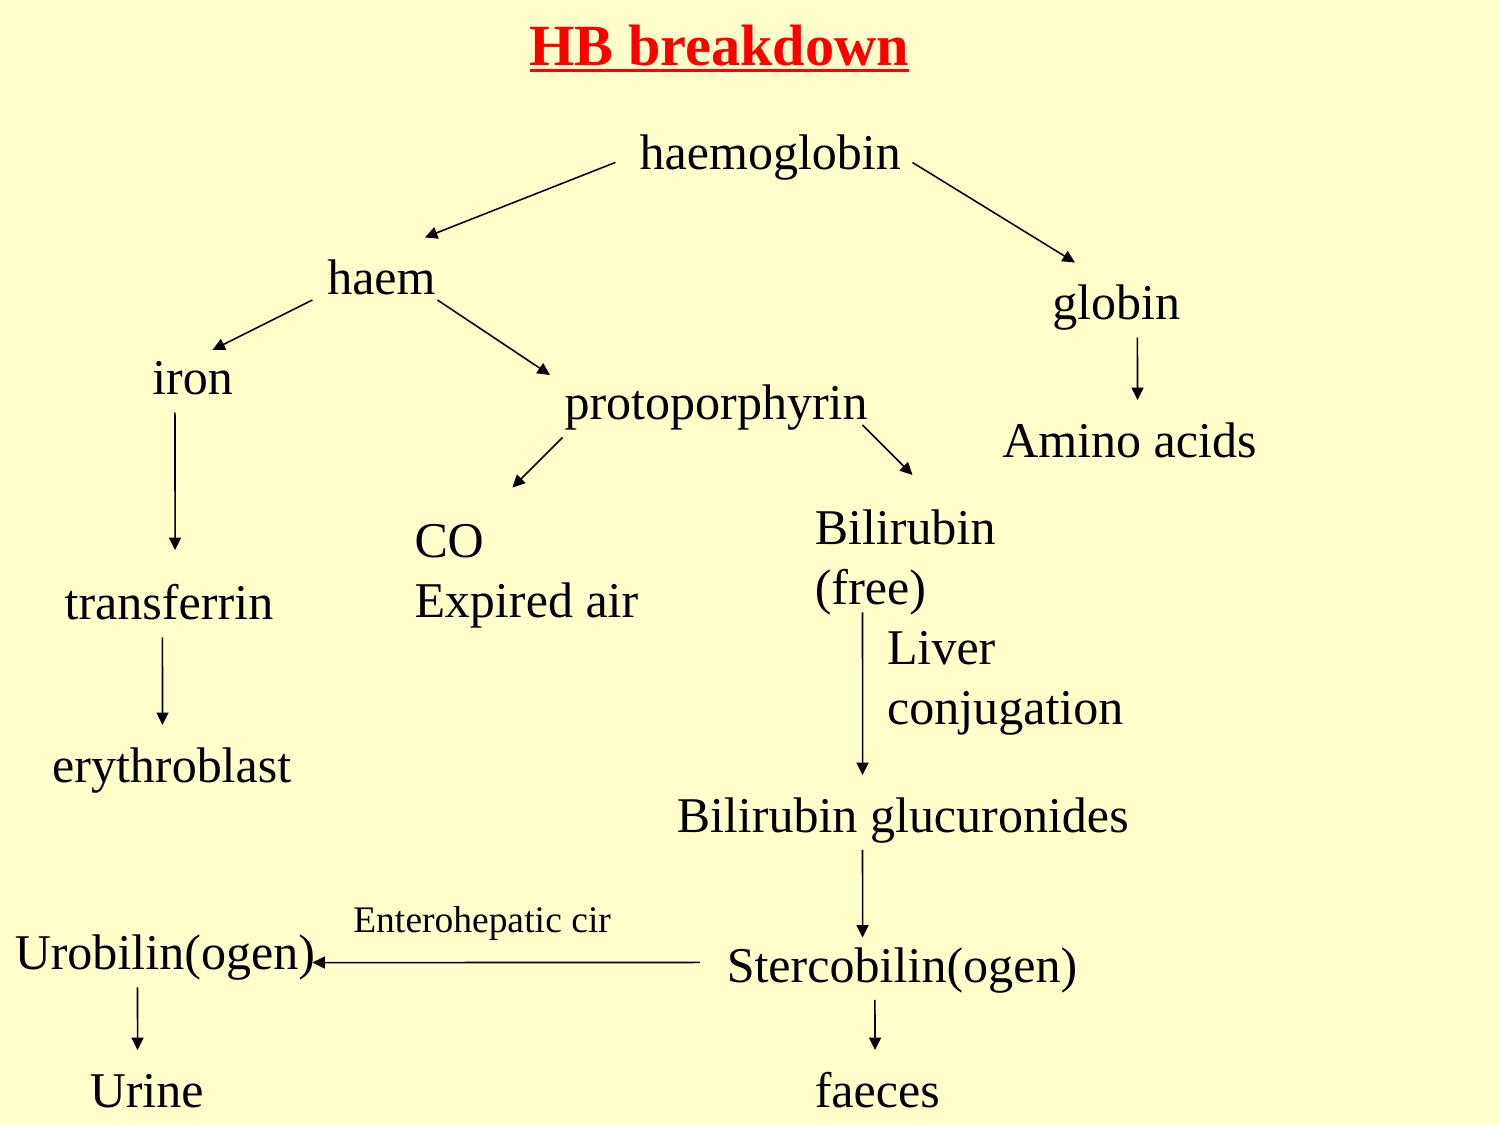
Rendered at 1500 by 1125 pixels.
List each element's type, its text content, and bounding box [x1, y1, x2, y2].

text_box [856, 612, 869, 775]
text_box [856, 849, 869, 938]
text_box [868, 999, 882, 1049]
text_box Bilirubin (free) [799, 487, 1011, 623]
text_box [1131, 337, 1144, 399]
text_box [131, 987, 144, 1051]
text_box haem [312, 237, 451, 313]
text_box protoporphyrin [549, 362, 883, 438]
text_box [156, 637, 169, 724]
text_box [437, 299, 549, 375]
text_box Urine [75, 1049, 219, 1125]
text_box haemoglobin [624, 112, 916, 188]
text_box Enterohepatic cir [338, 887, 627, 948]
text_box [512, 437, 563, 488]
text_box Stercobilin(ogen) [712, 924, 1093, 1000]
text_box transferrin [49, 562, 289, 638]
text_box CO Expired air [399, 499, 654, 635]
text_box [425, 162, 616, 237]
text_box faeces [799, 1049, 955, 1125]
text_box Liver conjugation [872, 606, 1139, 742]
text_box [912, 162, 1075, 262]
text_box HB breakdown [514, 0, 924, 85]
text_box [862, 424, 913, 475]
text_box Amino acids [987, 399, 1272, 475]
text_box erythroblast [37, 724, 307, 800]
text_box [168, 412, 182, 550]
text_box globin [1037, 262, 1196, 338]
text_box Bilirubin glucuronides [662, 774, 1144, 850]
text_box Urobilin(ogen) [0, 912, 330, 988]
text_box iron [137, 337, 248, 413]
